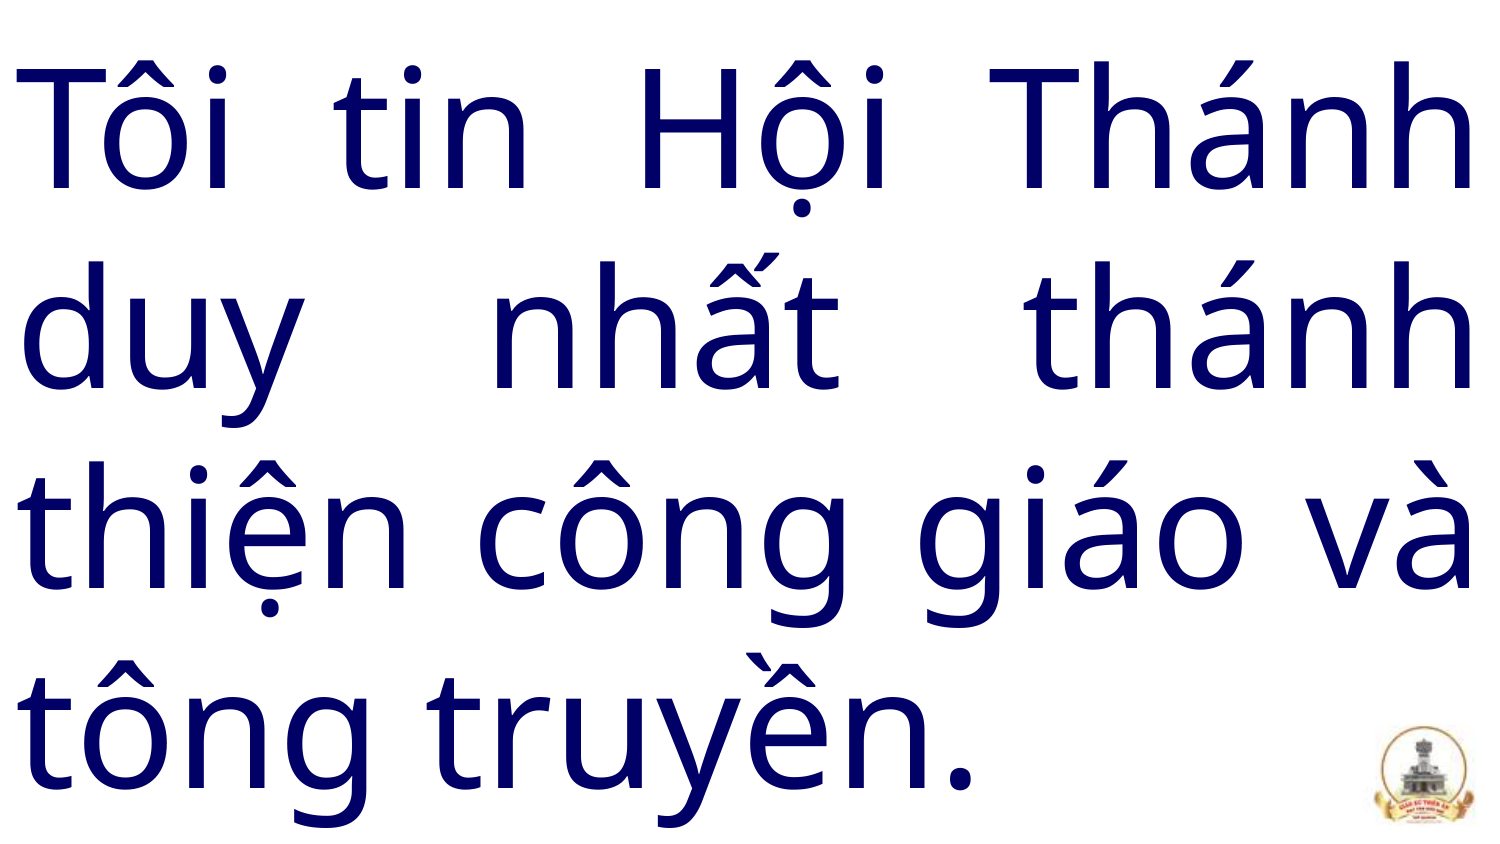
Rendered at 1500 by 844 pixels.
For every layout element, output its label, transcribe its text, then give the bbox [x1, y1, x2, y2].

title Tôi tin Hội Thánh duy nhất thánh thiện công giáo và tông truyền. [0, 0, 1500, 844]
